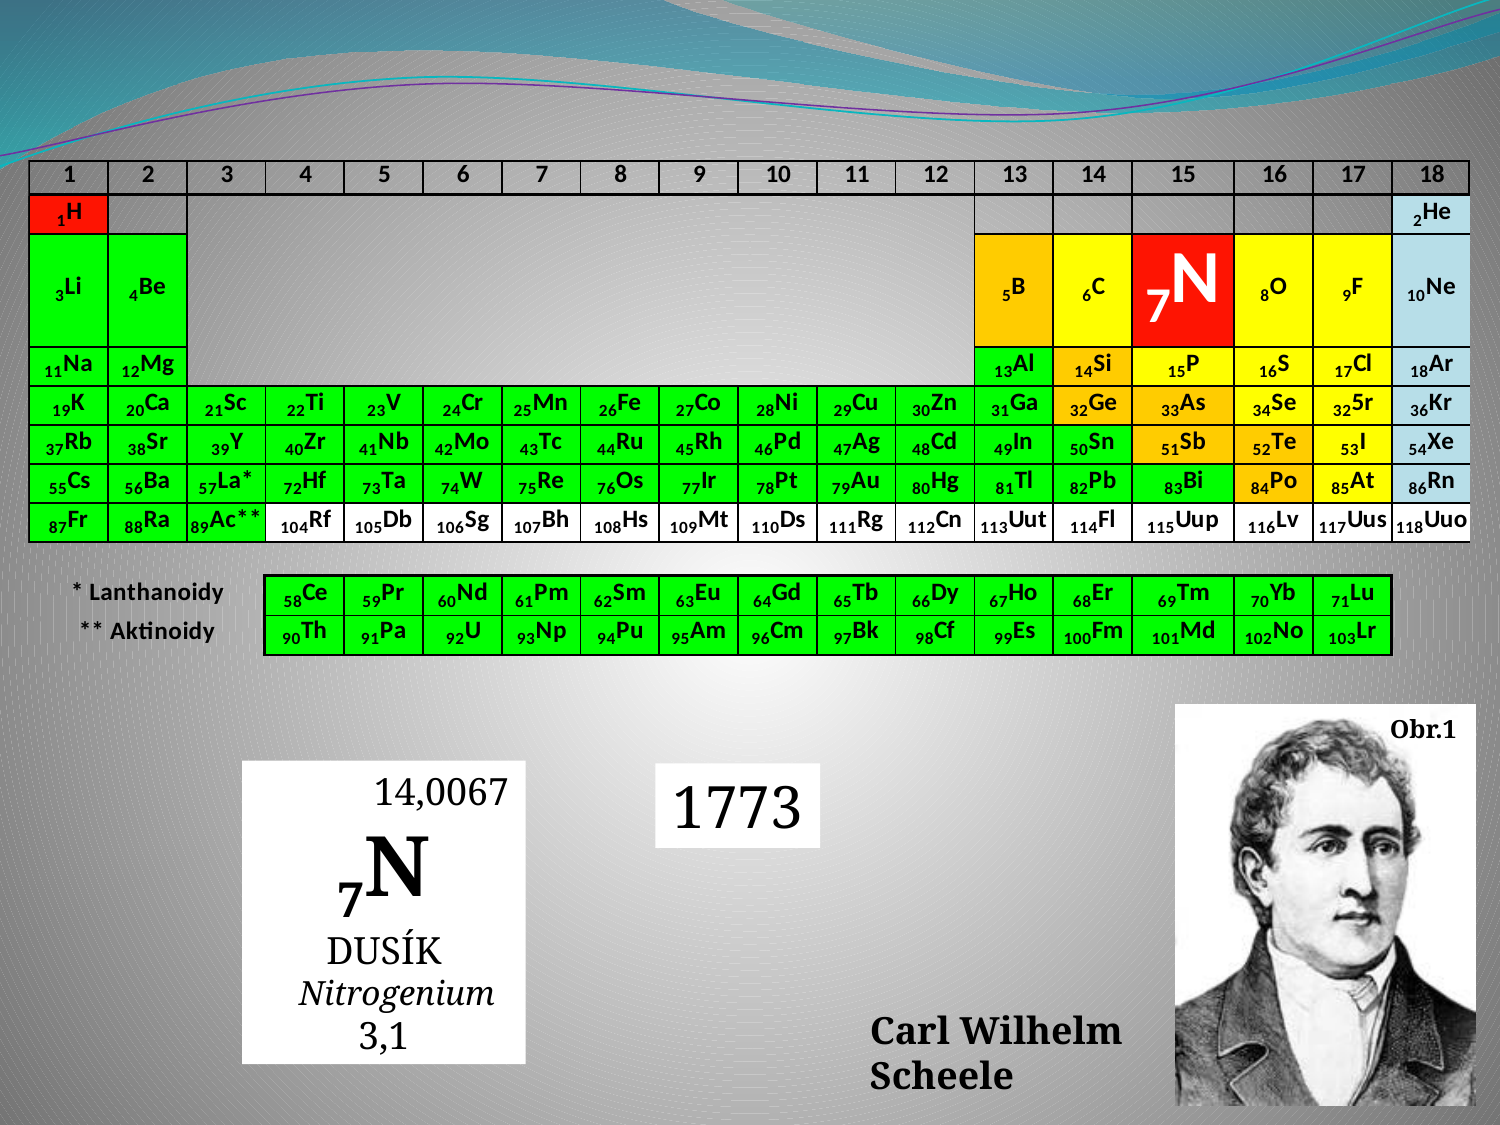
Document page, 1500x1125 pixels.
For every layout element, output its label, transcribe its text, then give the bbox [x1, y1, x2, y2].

text_box 1773 [653, 761, 822, 850]
picture [28, 159, 1472, 658]
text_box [850, 703, 1482, 1106]
text_box 14,0067 7N DUSÍK Nitrogenium 3,1 [240, 759, 528, 1066]
